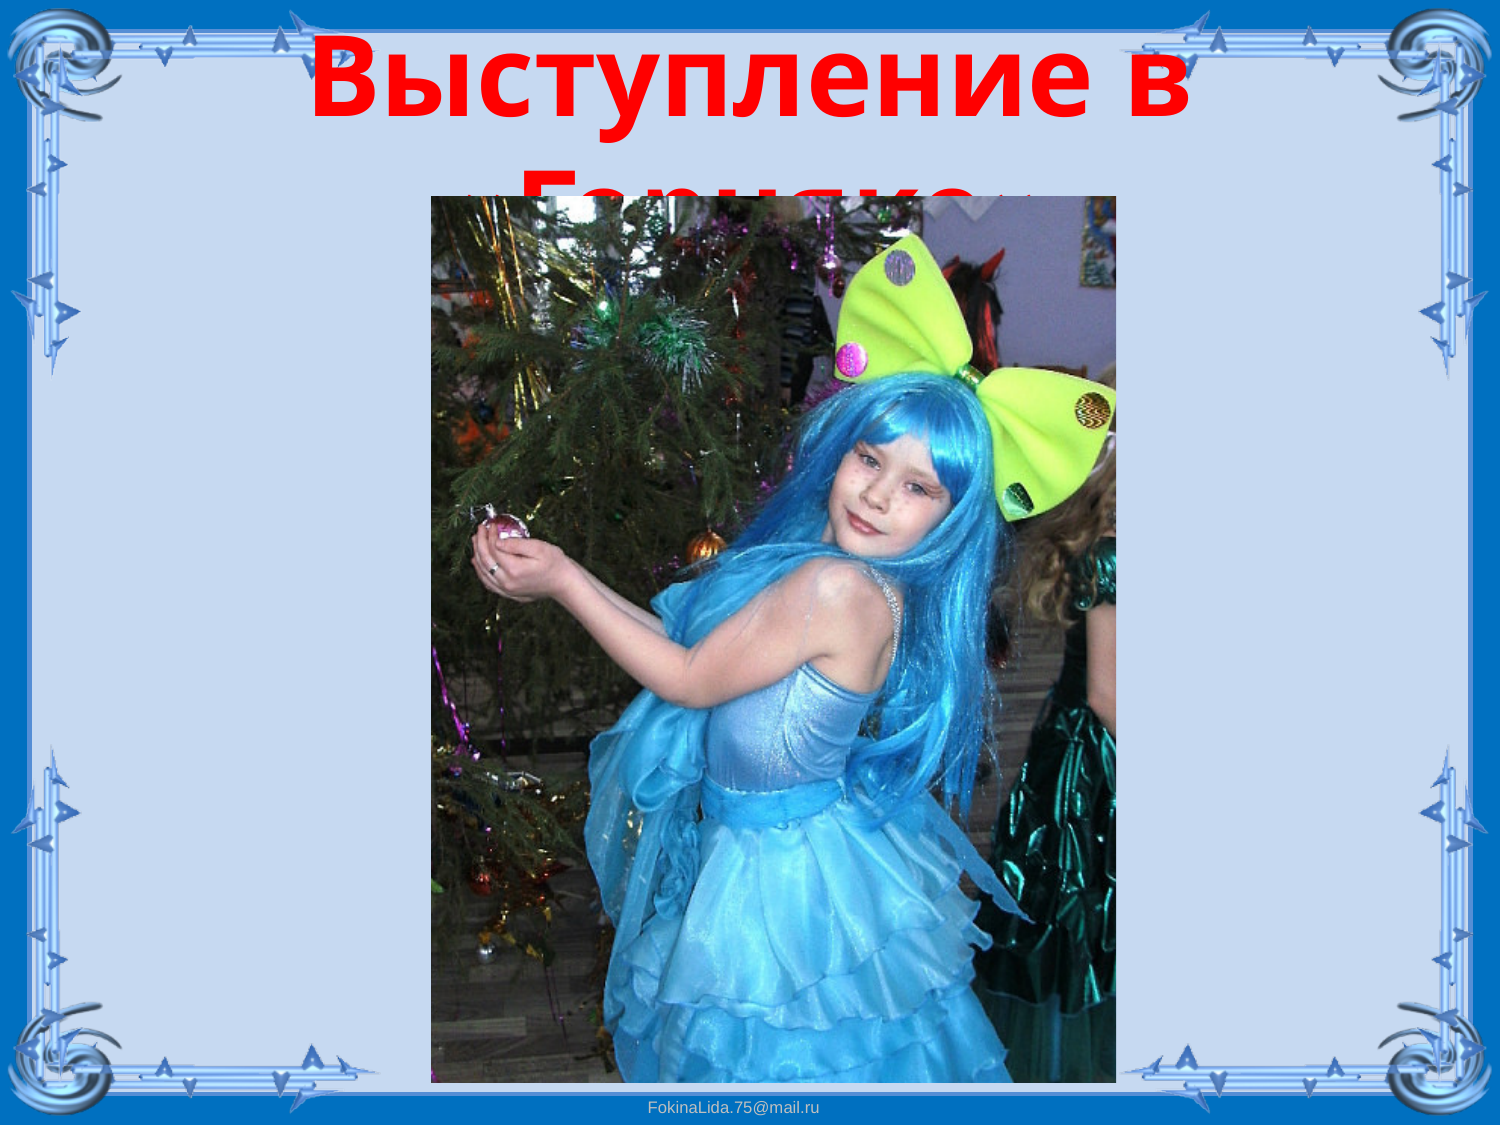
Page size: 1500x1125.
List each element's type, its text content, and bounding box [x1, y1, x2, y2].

picture [0, 735, 390, 1125]
title Выступление в «Горняке» [74, 44, 1426, 233]
picture [430, 0, 1500, 1125]
picture [0, 0, 390, 390]
